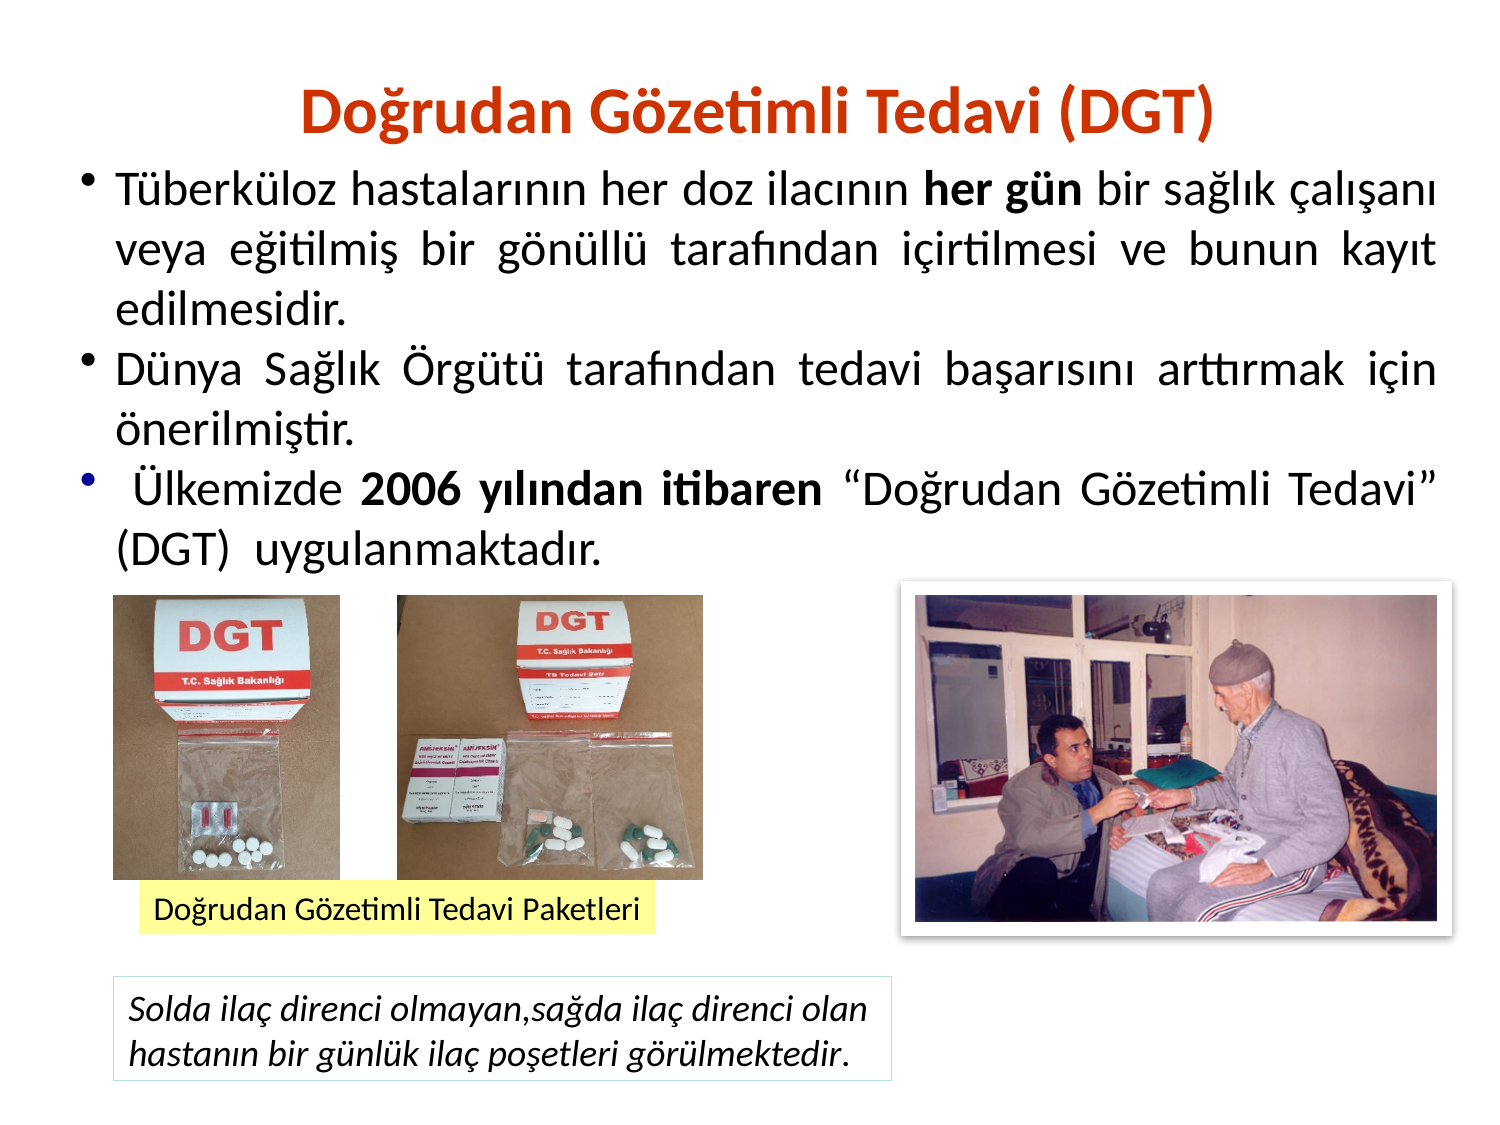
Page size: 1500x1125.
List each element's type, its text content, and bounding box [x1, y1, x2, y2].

text_box Tüberküloz hastalarının her doz ilacının her gün bir sağlık çalışanı veya eğitilmiş bir gönüllü tarafından içirtilmesi ve bunun kayıt edilmesidir. Dünya Sağlık Örgütü tarafından tedavi başarısını arttırmak için önerilmiştir. Ülkemizde 2006 yılından itibaren “Doğrudan Gözetimli Tedavi” (DGT) uygulanmaktadır. [64, 148, 1454, 583]
text_box Solda ilaç direnci olmayan,sağda ilaç direnci olan hastanın bir günlük ilaç poşetleri görülmektedir. [113, 976, 892, 1081]
picture [915, 595, 1438, 922]
text_box Doğrudan Gözetimli Tedavi Paketleri [138, 879, 656, 935]
picture [396, 594, 703, 880]
picture [113, 594, 340, 880]
text_box Doğrudan Gözetimli Tedavi (DGT) [286, 59, 1233, 155]
